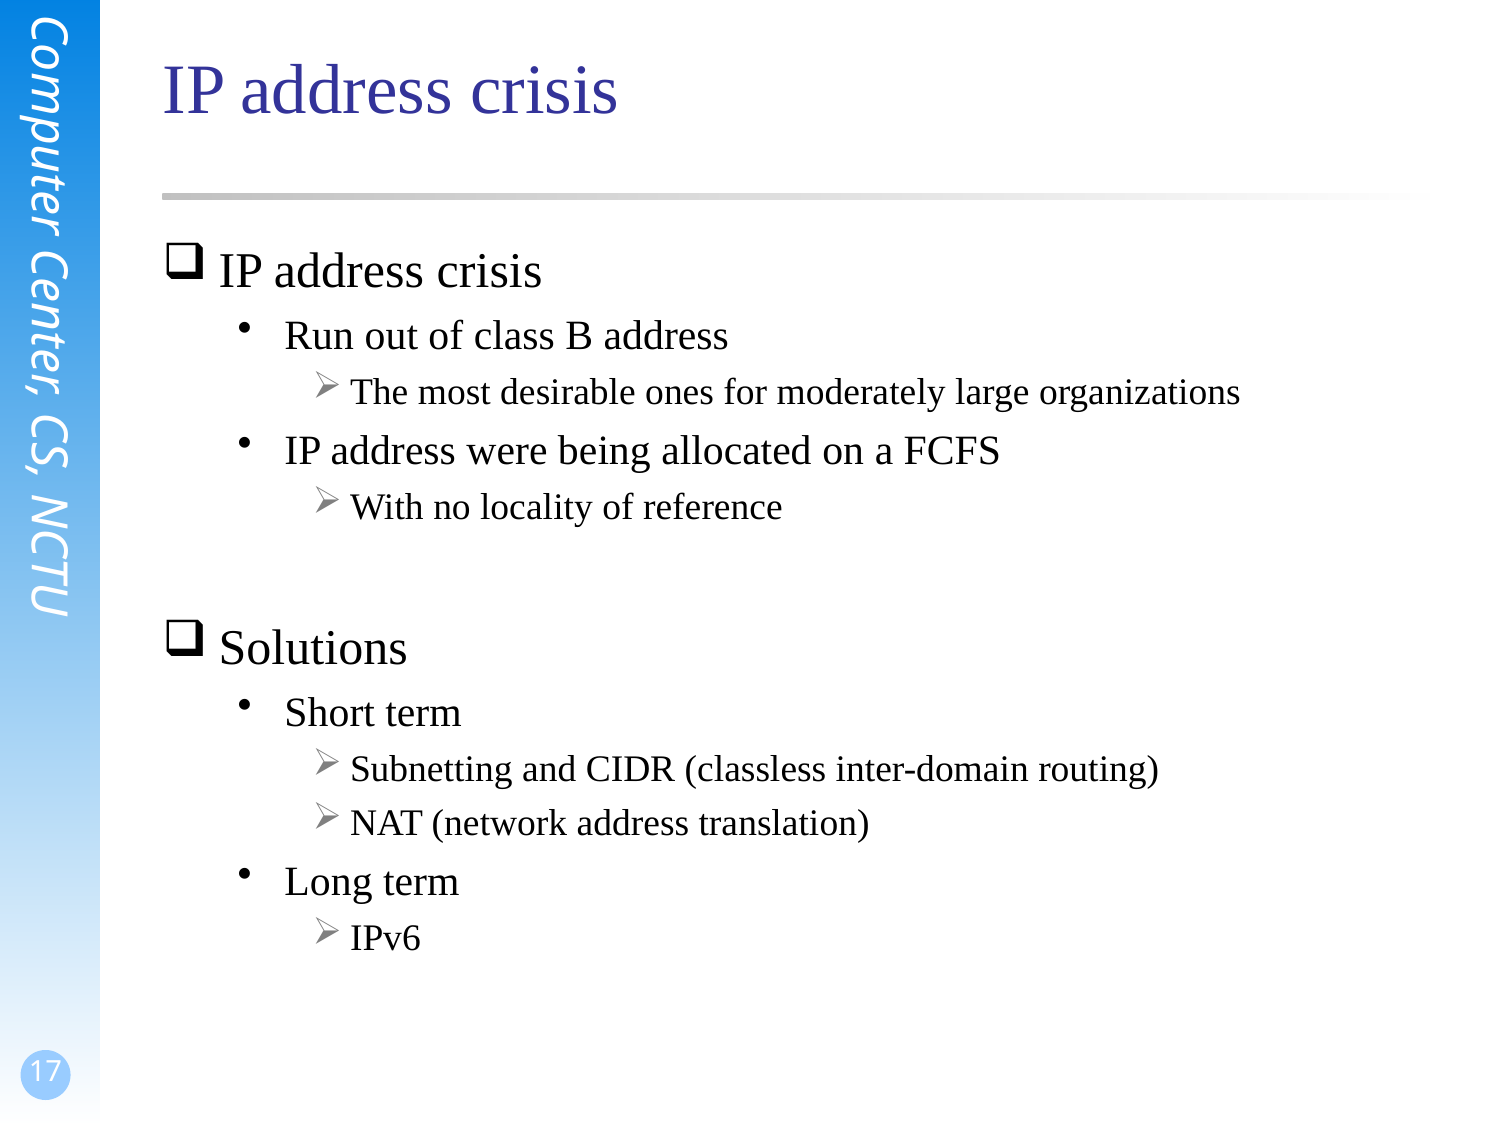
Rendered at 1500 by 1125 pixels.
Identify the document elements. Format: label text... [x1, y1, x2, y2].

list IP address crisis Run out of class B address The most desirable ones for moderately large organizations IP address were being allocated on a FCFS With no locality of reference Solutions Short term Subnetting and CIDR (classless inter-domain routing) NAT (network address translation) Long term IPv6 [162, 237, 1438, 1000]
title IP address crisis [162, 42, 1438, 231]
